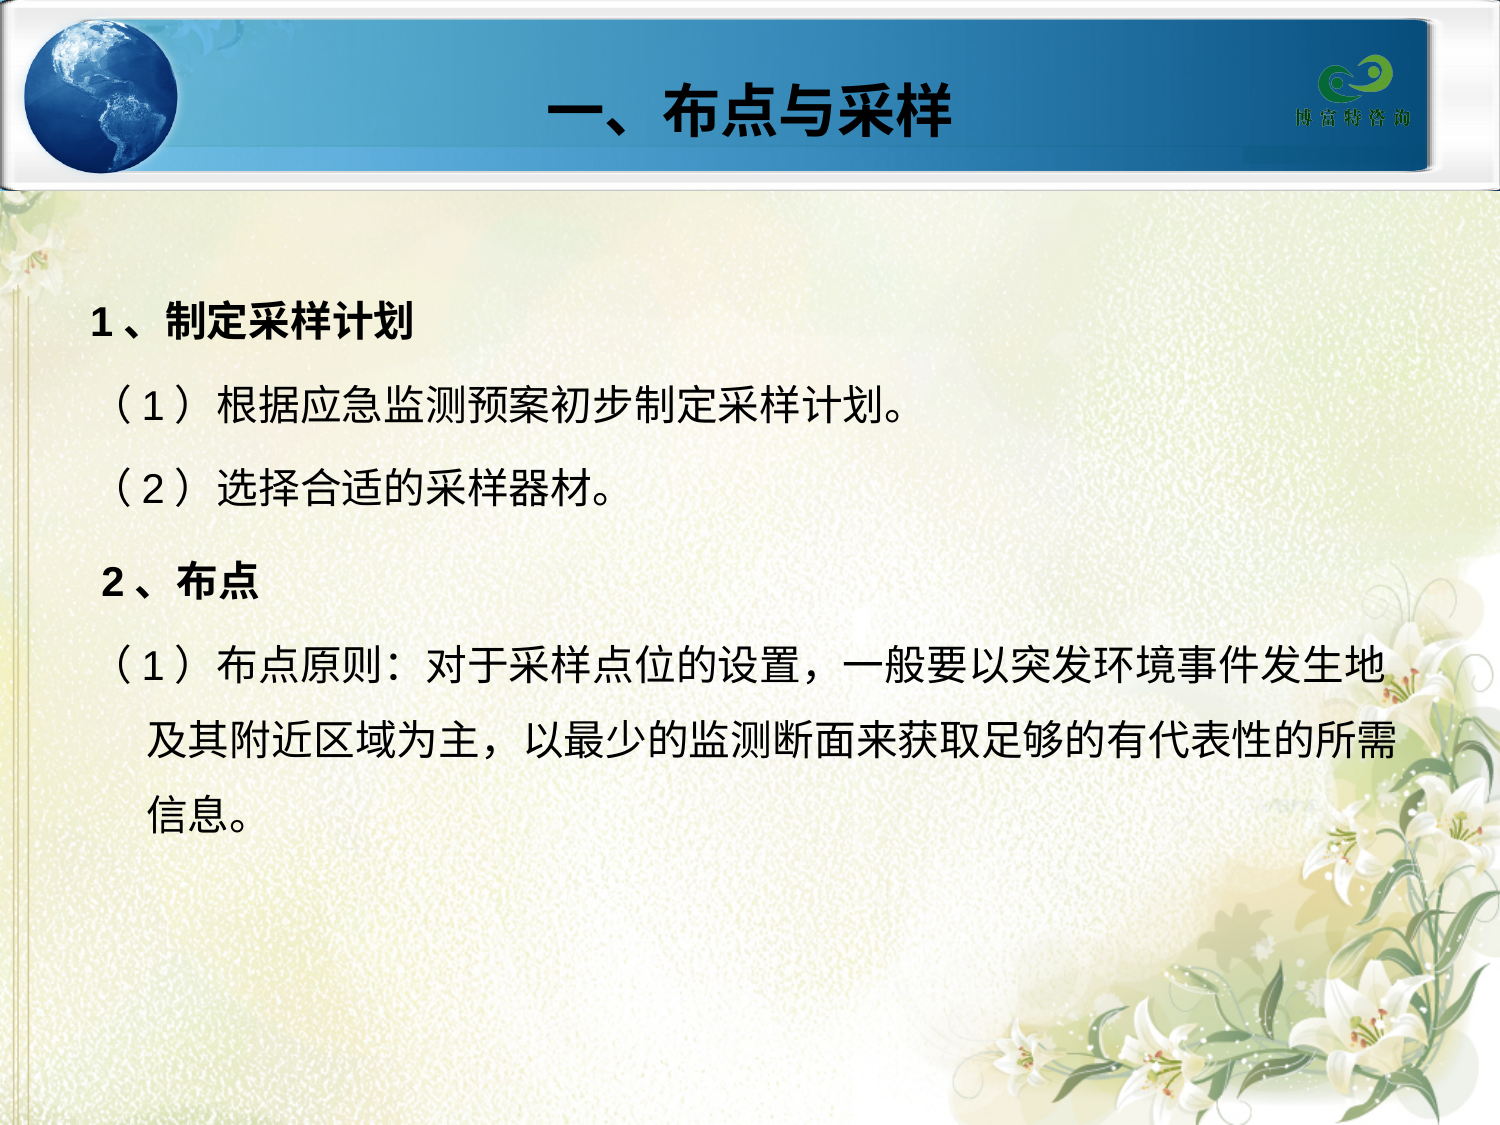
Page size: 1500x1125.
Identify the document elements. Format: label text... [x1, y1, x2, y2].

picture [0, 0, 1500, 1125]
title 一、布点与采样 [74, 44, 1426, 173]
list 1、制定采样计划 （1）根据应急监测预案初步制定采样计划。 （2）选择合适的采样器材。 2、布点 （1）布点原则：对于采样点位的设置，一般要以突发环境事件发生地及其附近区域为主，以最少的监测断面来获取足够的有代表性的所需信息。 [74, 262, 1426, 1095]
